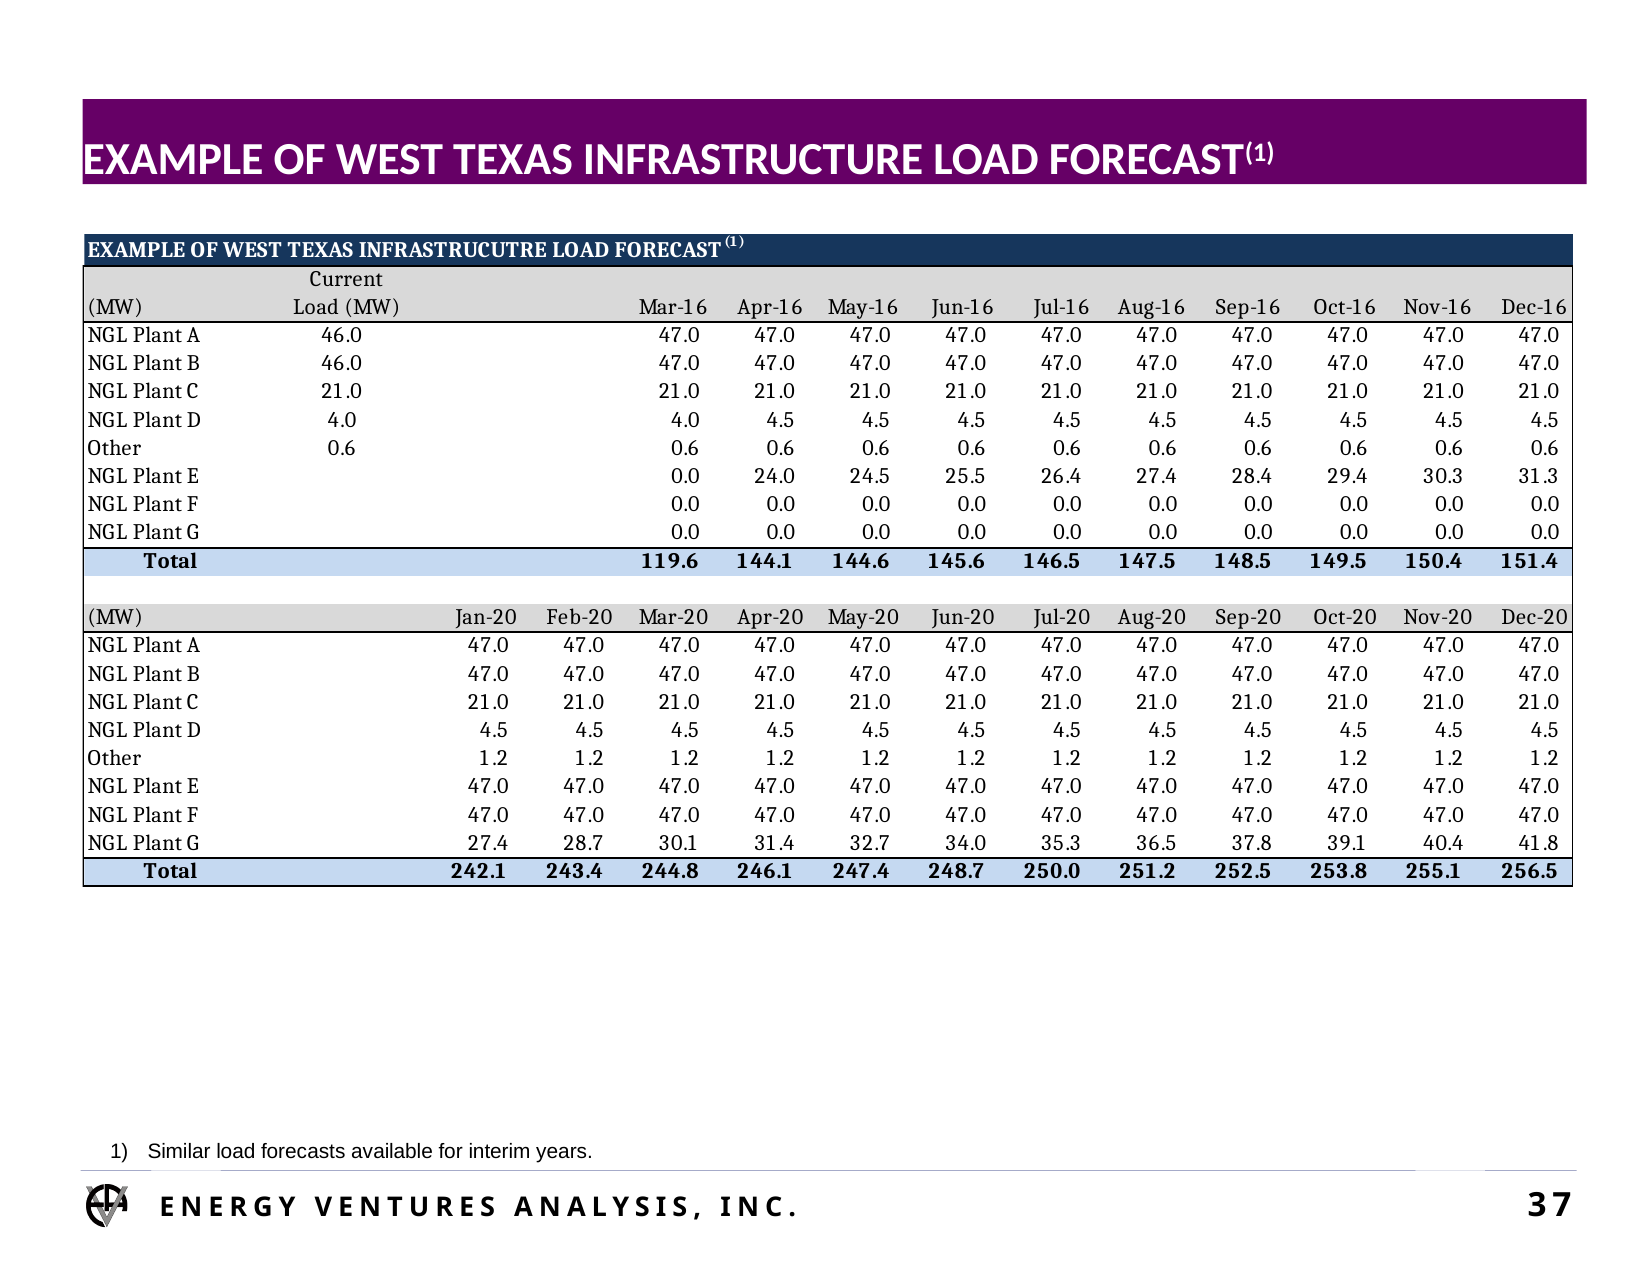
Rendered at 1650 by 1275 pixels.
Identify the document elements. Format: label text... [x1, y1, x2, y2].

text_box Similar load forecasts available for interim years. [95, 1151, 1558, 1170]
picture [82, 232, 1574, 888]
footer Energy Ventures Analysis, Inc. [142, 1184, 899, 1227]
picture [84, 1183, 129, 1230]
list [82, 212, 1587, 1151]
title EXAMPLE OF WEST TEXAS INFRASTRUCTURE LOAD FORECAST(1) [82, 98, 1587, 185]
